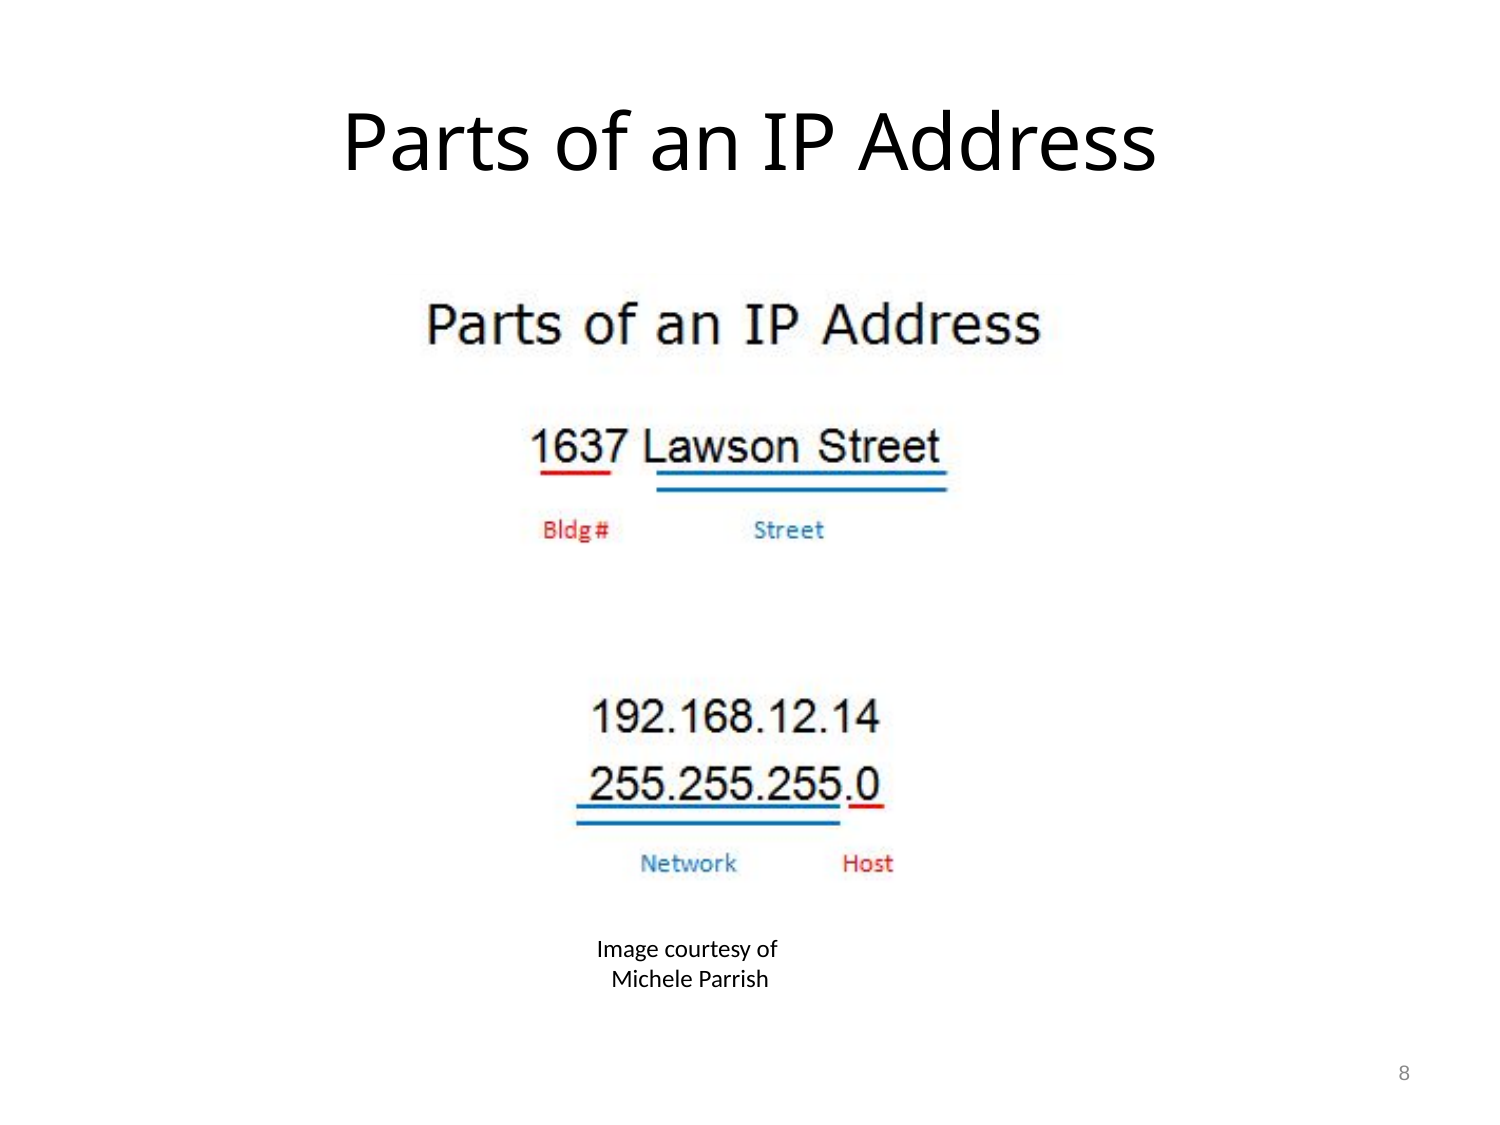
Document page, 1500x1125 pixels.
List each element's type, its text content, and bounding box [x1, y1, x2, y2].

title Parts of an IP Address [75, 45, 1425, 233]
text_box Image courtesy of Michele Parrish [558, 926, 823, 1073]
slide_number 8 [1341, 1027, 1425, 1118]
picture [387, 273, 1076, 905]
